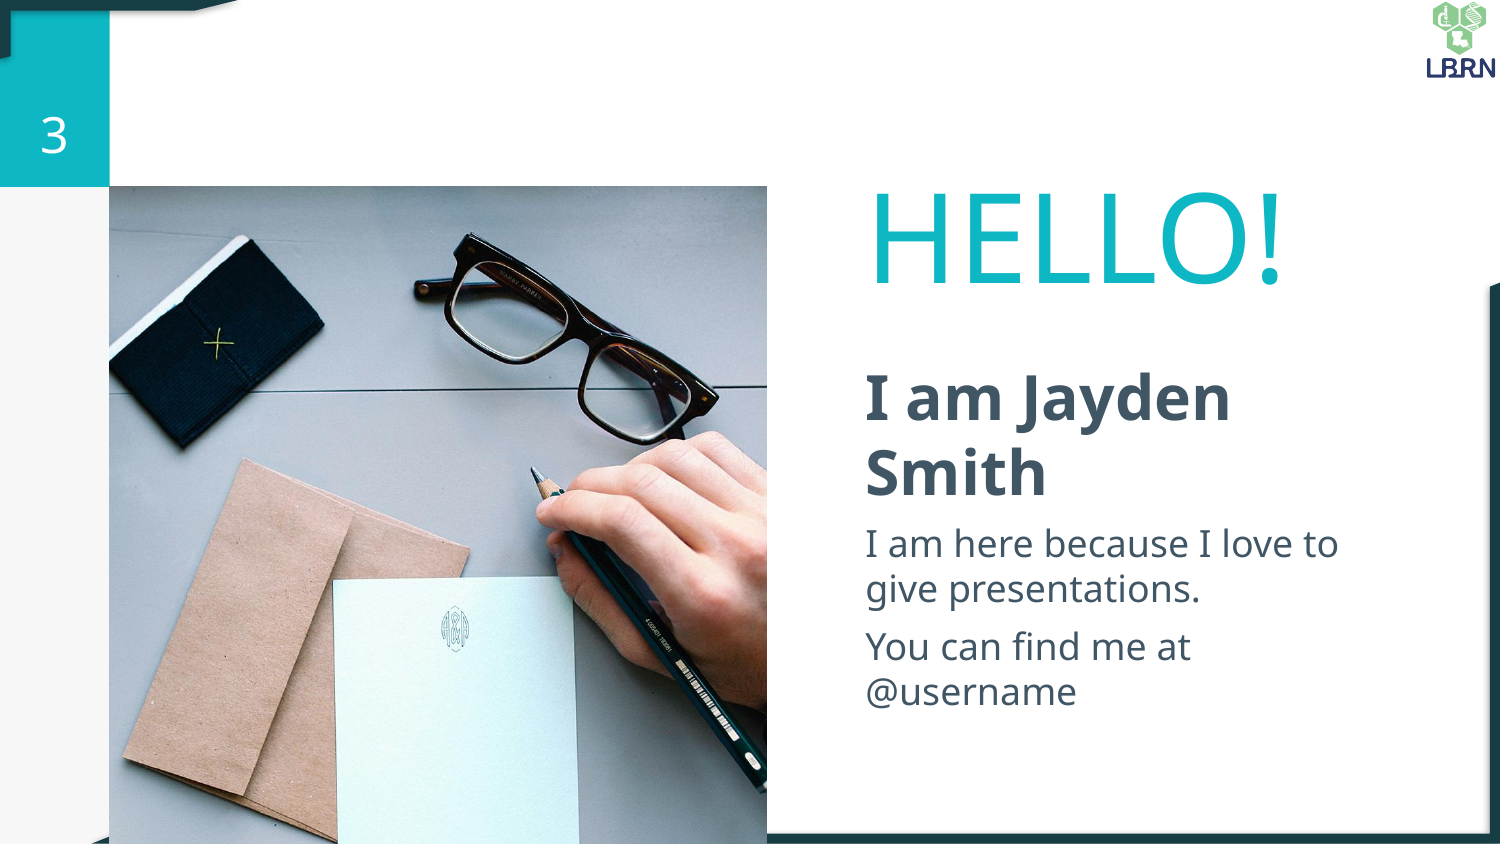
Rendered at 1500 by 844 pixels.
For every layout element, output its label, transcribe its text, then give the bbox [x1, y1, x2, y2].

picture [109, 186, 767, 844]
picture [1423, 0, 1500, 82]
list I am Jayden Smith I am here because I love to give presentations. You can find me at @username [850, 342, 1405, 759]
title HELLO! [850, 143, 1375, 331]
slide_number 3 [0, 0, 110, 187]
